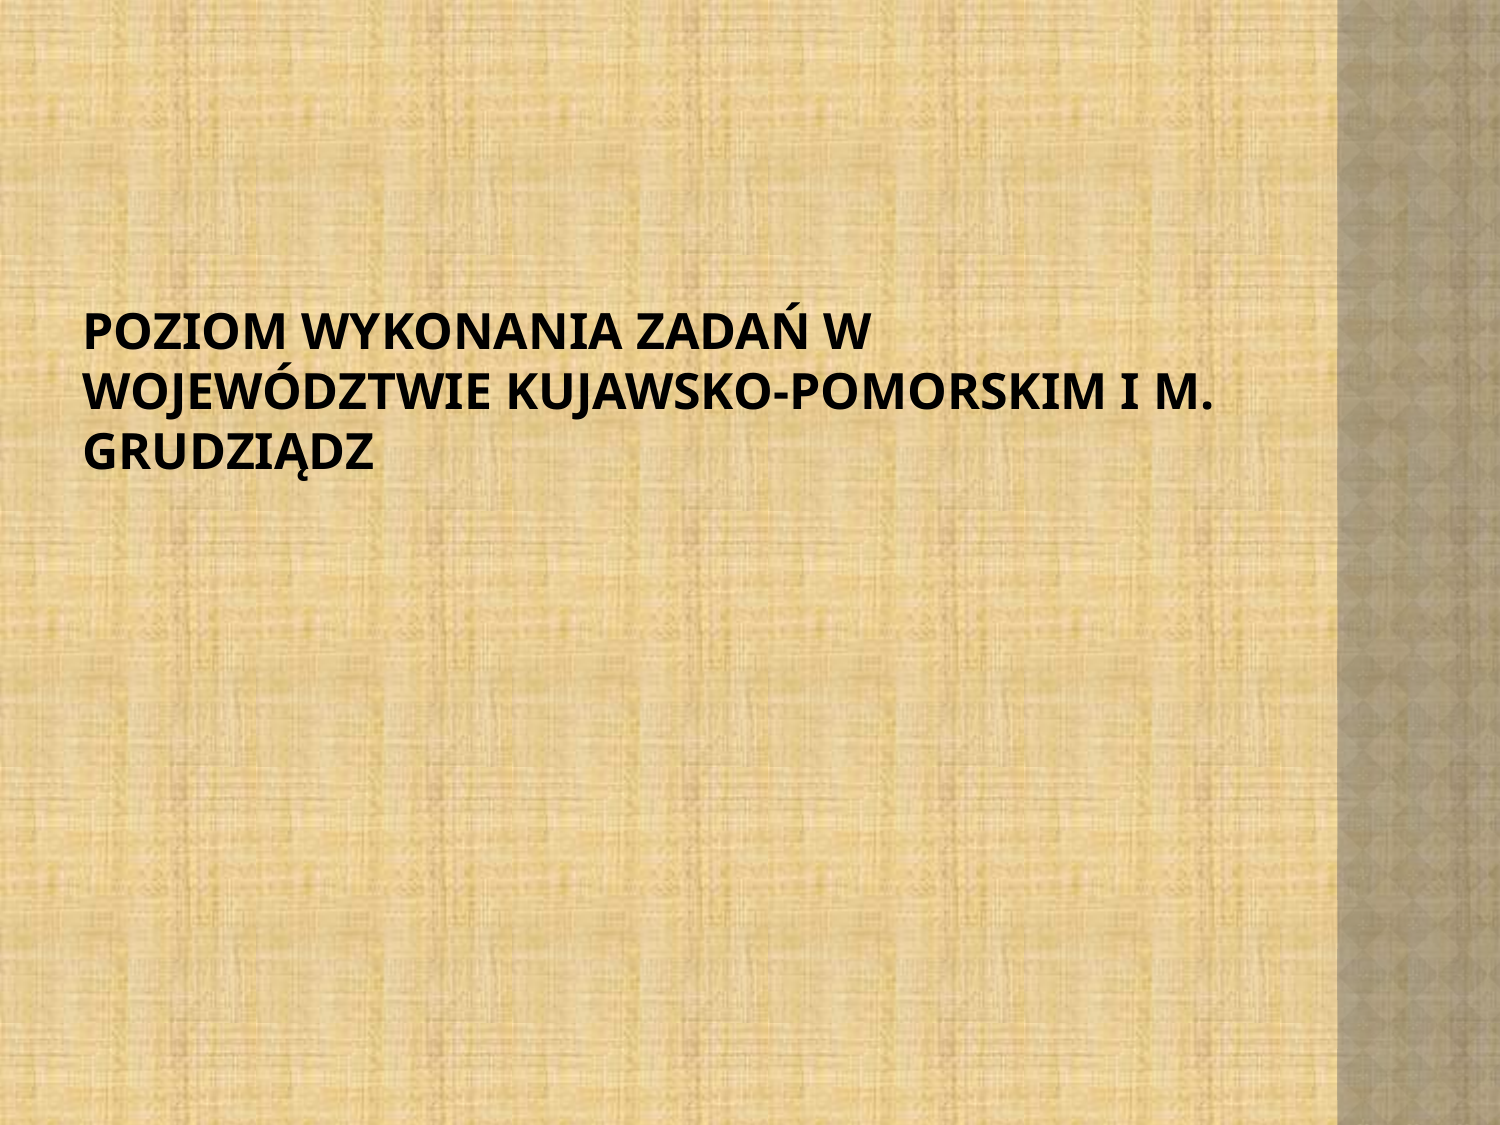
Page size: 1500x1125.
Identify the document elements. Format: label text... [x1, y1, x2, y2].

title Poziom wykonania zadań w województwie kujawsko-pomorskim i m. Grudziądz [75, 52, 1263, 480]
picture [0, 0, 1500, 1125]
